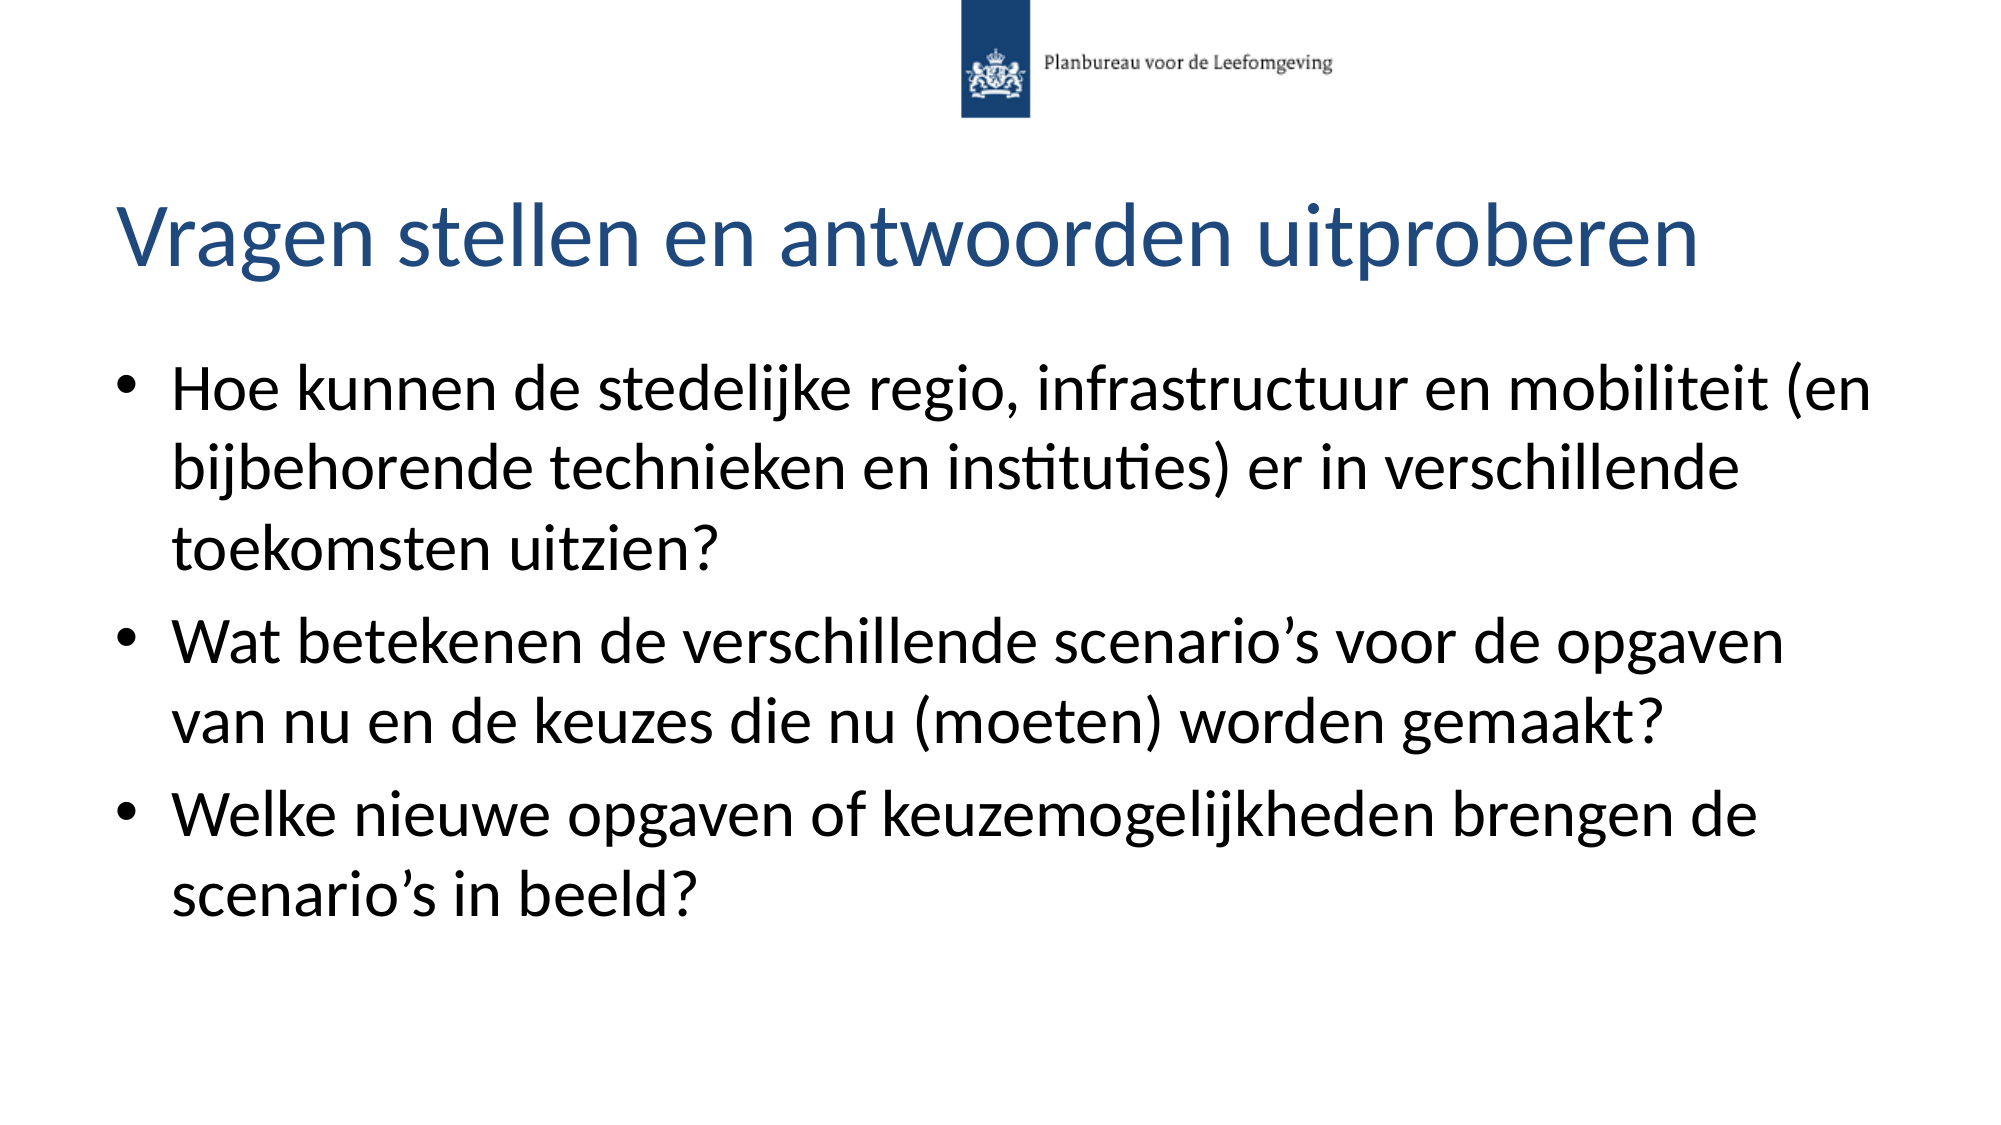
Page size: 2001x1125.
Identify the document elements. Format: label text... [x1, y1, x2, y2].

title Vragen stellen en antwoorden uitproberen [101, 136, 1902, 324]
list Hoe kunnen de stedelijke regio, infrastructuur en mobiliteit (en bijbehorende technieken en instituties) er in verschillende toekomsten uitzien? Wat betekenen de verschillende scenario’s voor de opgaven van nu en de keuzes die nu (moeten) worden gemaakt? Welke nieuwe opgaven of keuzemogelijkheden brengen de scenario’s in beeld? [99, 262, 1900, 1005]
picture [605, 0, 1387, 137]
